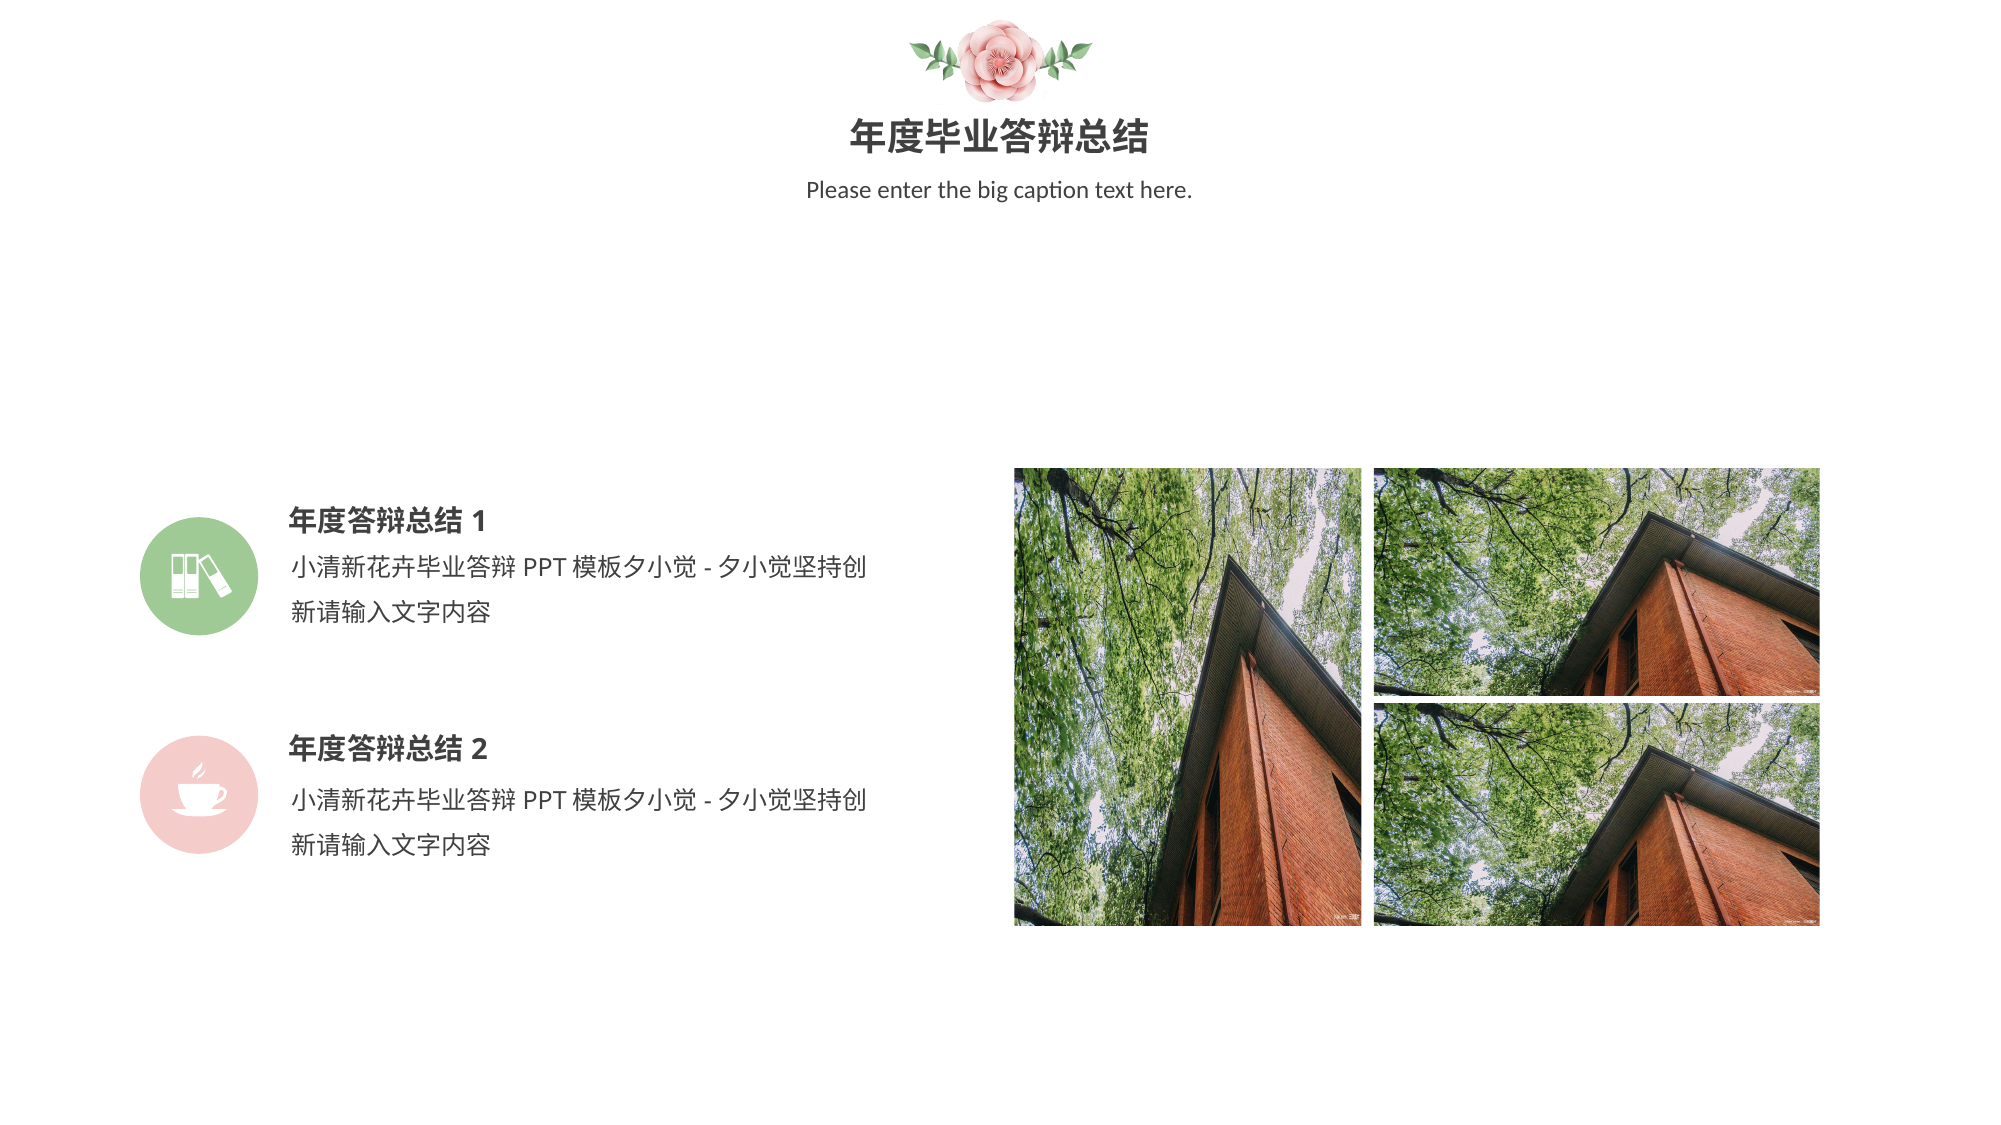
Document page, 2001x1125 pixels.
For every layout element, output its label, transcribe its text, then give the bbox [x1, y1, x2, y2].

picture [880, 12, 1120, 105]
text_box [138, 734, 260, 855]
text_box Please enter the big caption text here. [782, 166, 1218, 211]
text_box [138, 516, 260, 637]
text_box [171, 783, 227, 817]
text_box [197, 769, 206, 779]
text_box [1014, 468, 1820, 926]
text_box 小清新花卉毕业答辩PPT模板夕小觉-夕小觉坚持创新请输入文字内容 [276, 529, 886, 635]
text_box 小清新花卉毕业答辩PPT模板夕小觉-夕小觉坚持创新请输入文字内容 [276, 761, 886, 867]
text_box [192, 761, 203, 779]
text_box 年度答辩总结2 [273, 723, 503, 773]
text_box 年度毕业答辩总结 [834, 105, 1165, 166]
text_box 年度答辩总结1 [273, 495, 503, 545]
text_box [171, 553, 232, 599]
